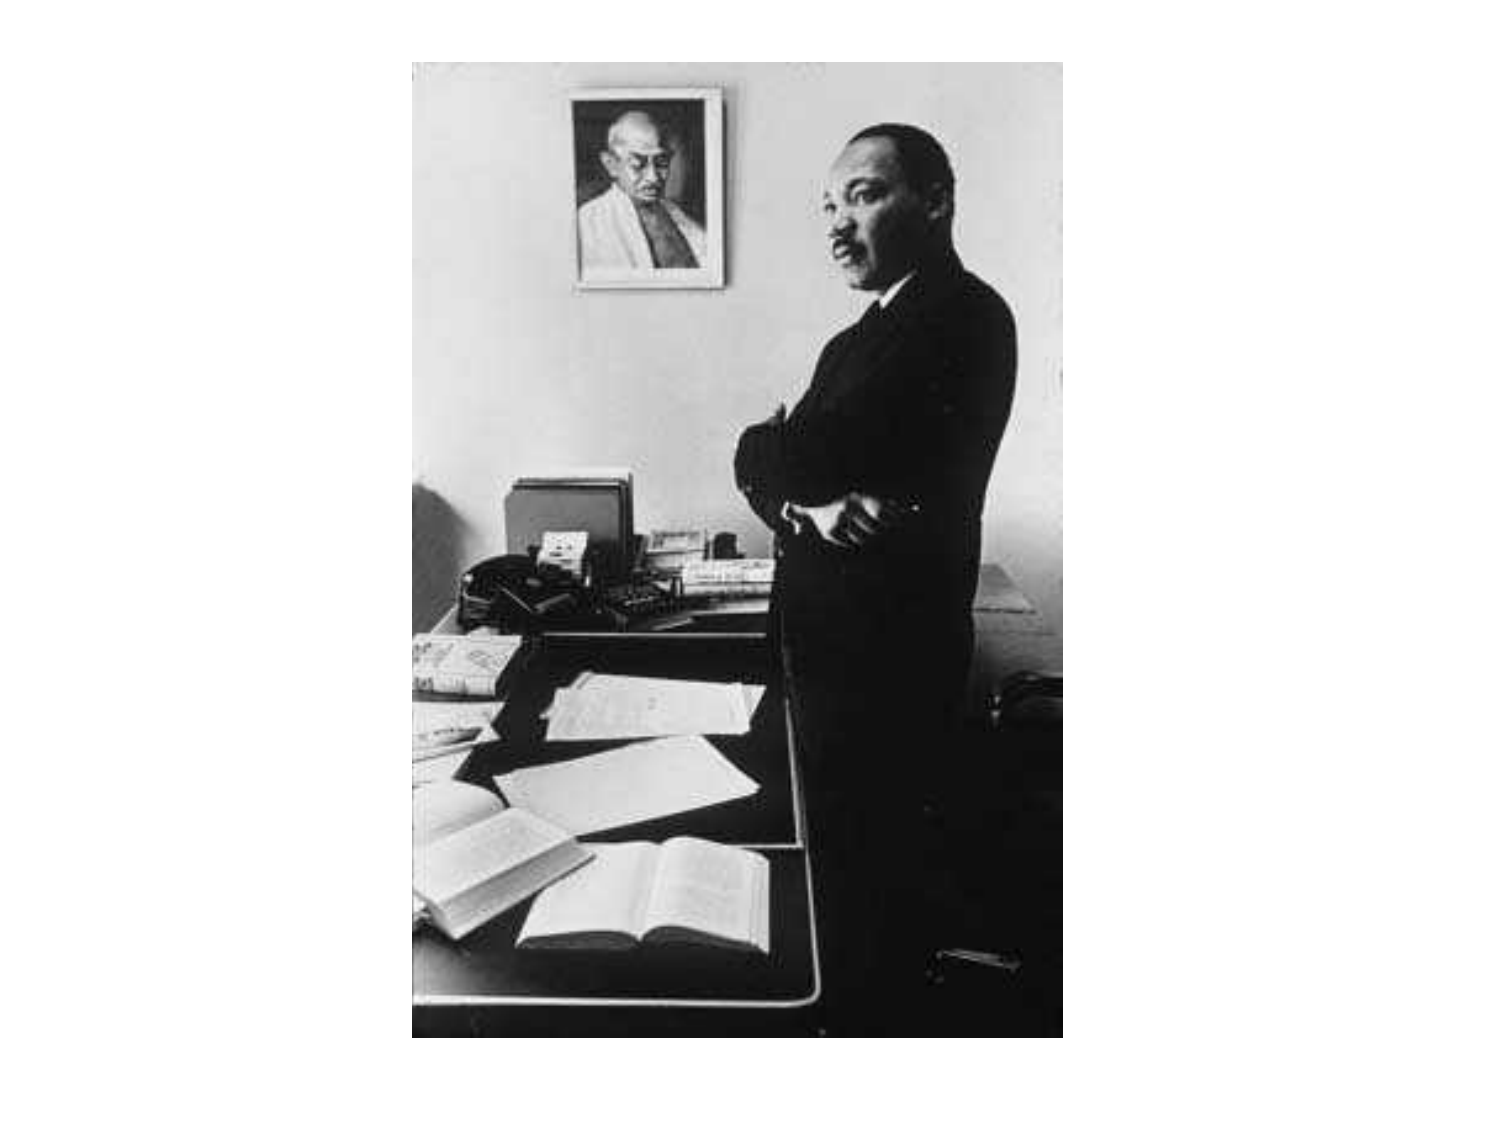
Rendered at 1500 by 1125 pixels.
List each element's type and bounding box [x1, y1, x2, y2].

picture [412, 62, 1063, 1038]
